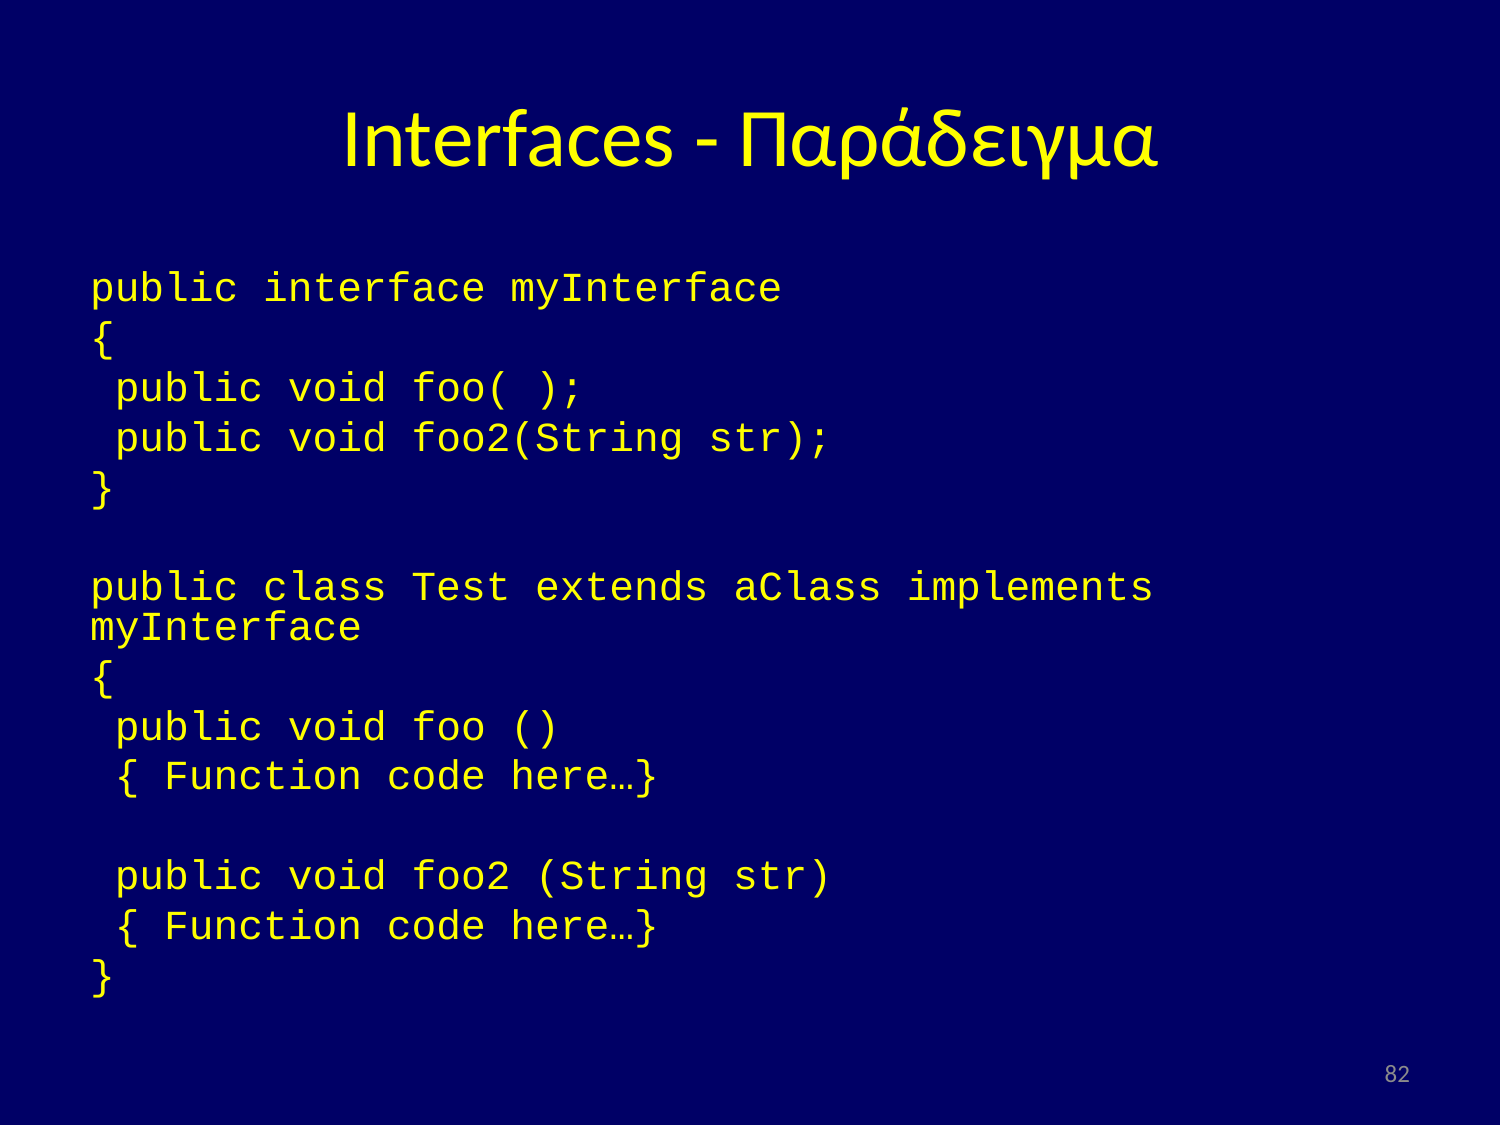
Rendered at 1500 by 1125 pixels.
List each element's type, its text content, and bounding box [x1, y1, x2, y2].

title Interfaces - Παράδειγμα [75, 45, 1425, 233]
list public interface myInterface { public void foo( ); public void foo2(String str); } public class Test extends aClass implements myInterface { public void foo () { Function code here…} public void foo2 (String str) { Function code here…} } [75, 262, 1425, 1005]
slide_number 82 [1074, 1042, 1425, 1103]
